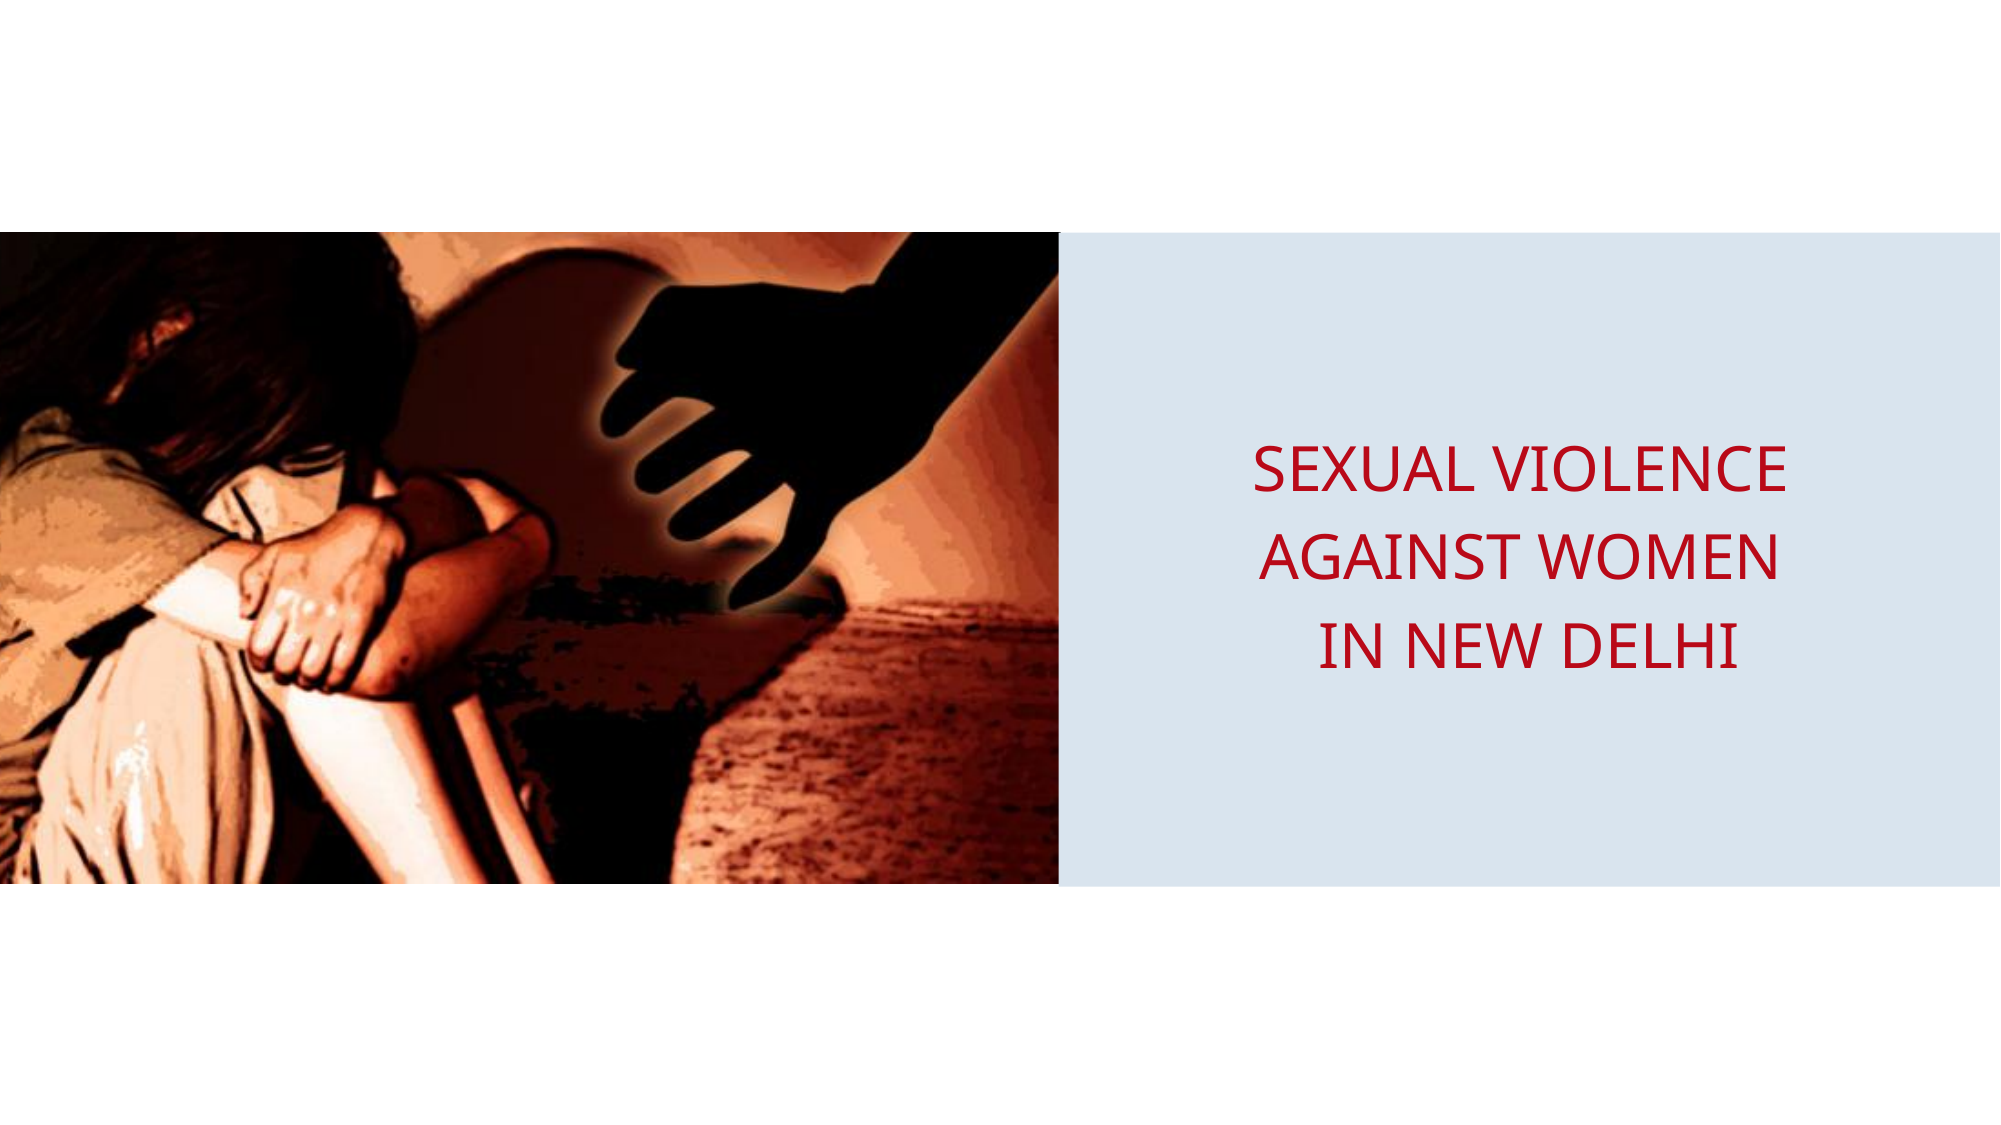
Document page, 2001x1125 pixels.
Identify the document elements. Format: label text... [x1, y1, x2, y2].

list SEXUAL VIOLENCE AGAINST WOMEN IN NEW DELHI [1061, 232, 2000, 887]
picture [0, 232, 1061, 887]
